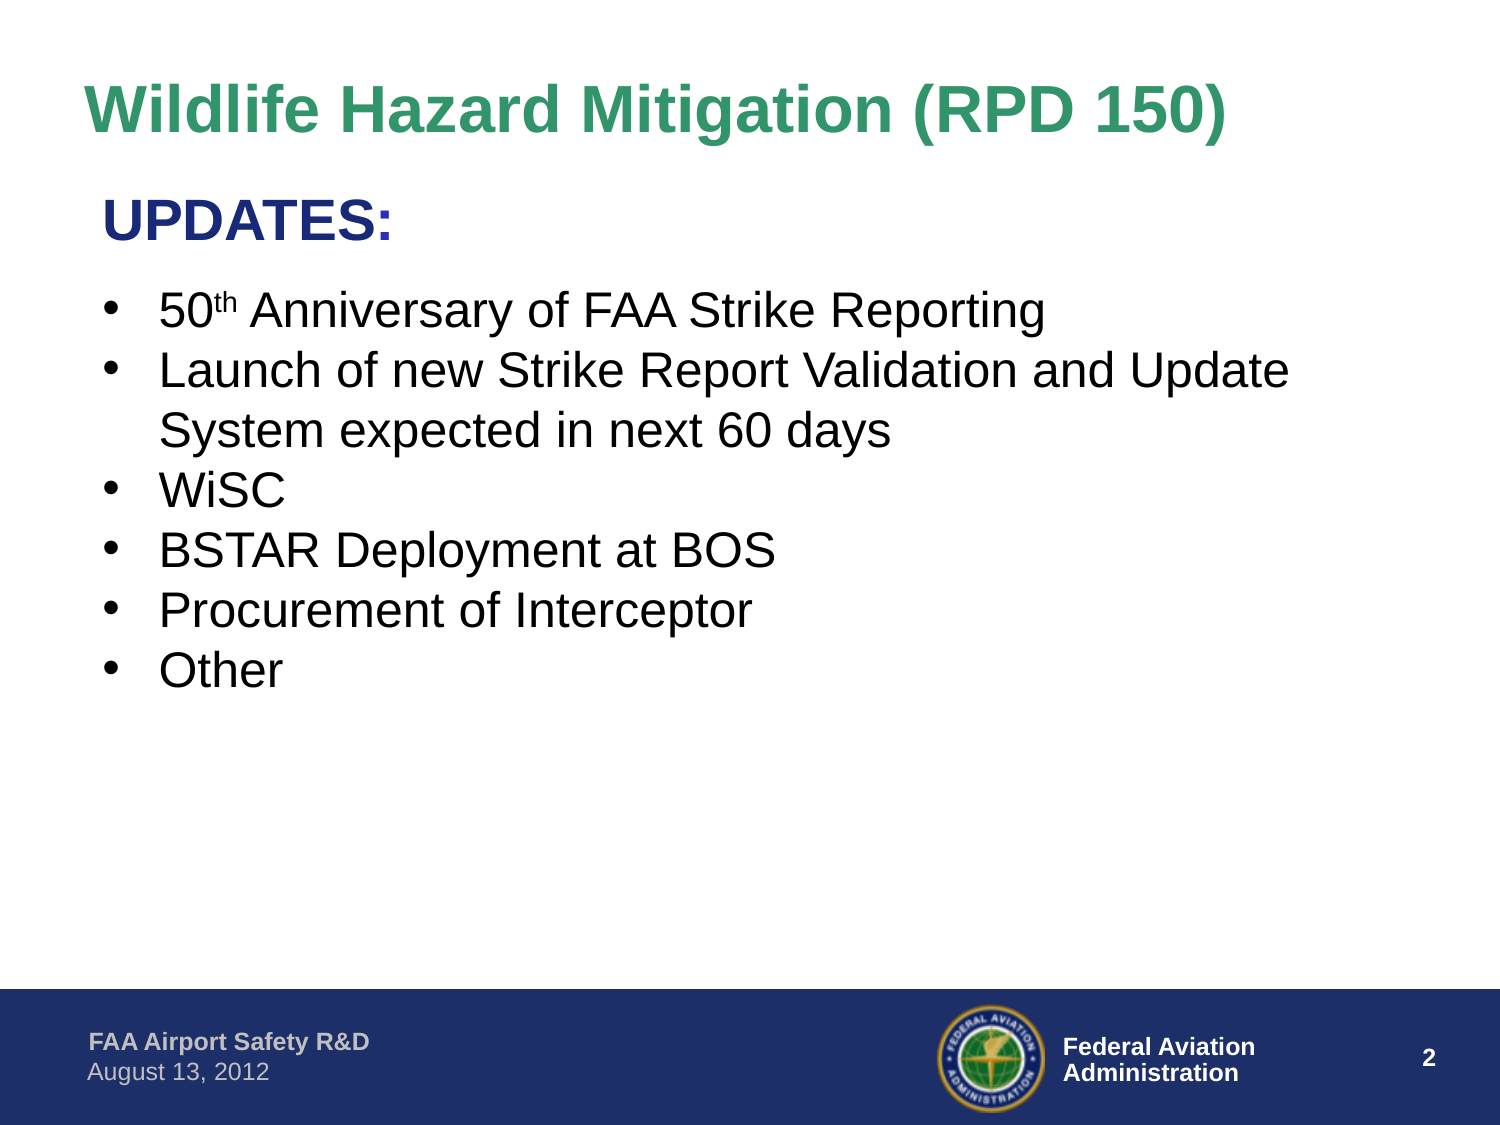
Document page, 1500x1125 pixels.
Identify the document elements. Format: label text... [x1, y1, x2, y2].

text_box UPDATES: 50th Anniversary of FAA Strike Reporting Launch of new Strike Report Validation and Update System expected in next 60 days WiSC BSTAR Deployment at BOS Procurement of Interceptor Other [87, 174, 1425, 705]
text_box Wildlife Hazard Mitigation (RPD 150) [70, 48, 1460, 164]
picture [936, 1004, 1045, 1113]
